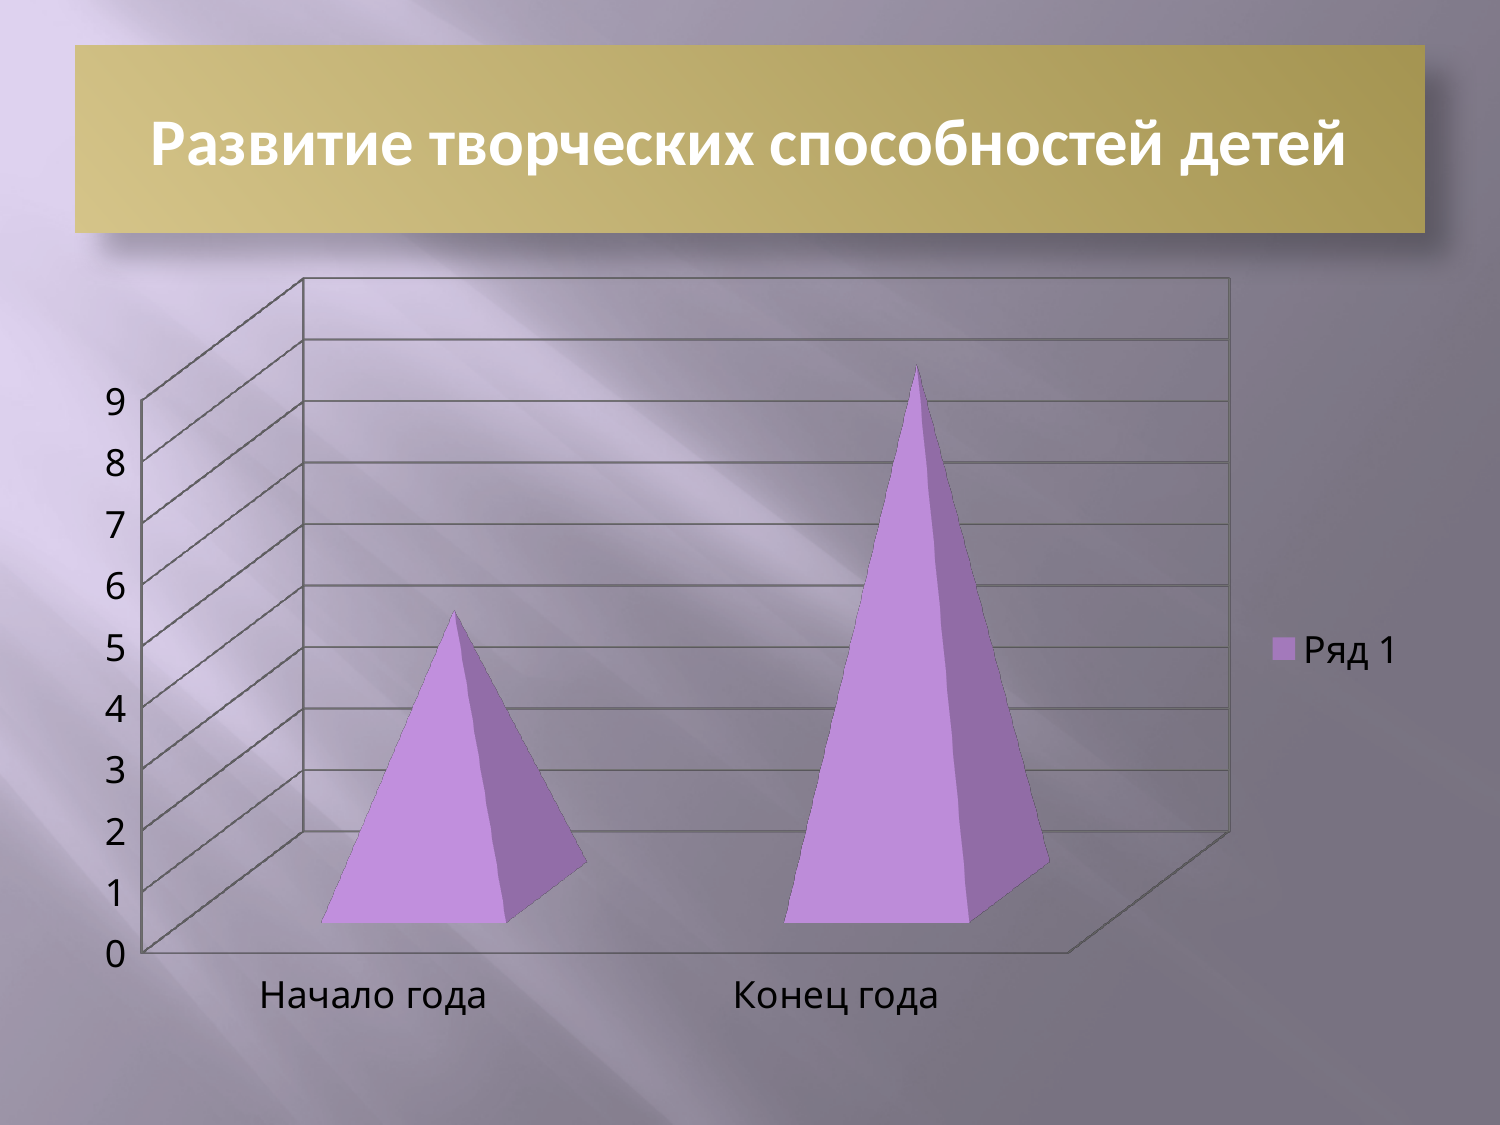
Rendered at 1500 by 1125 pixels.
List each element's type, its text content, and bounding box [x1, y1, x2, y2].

title Развитие творческих способностей детей [75, 45, 1425, 233]
chart [74, 262, 1426, 1036]
